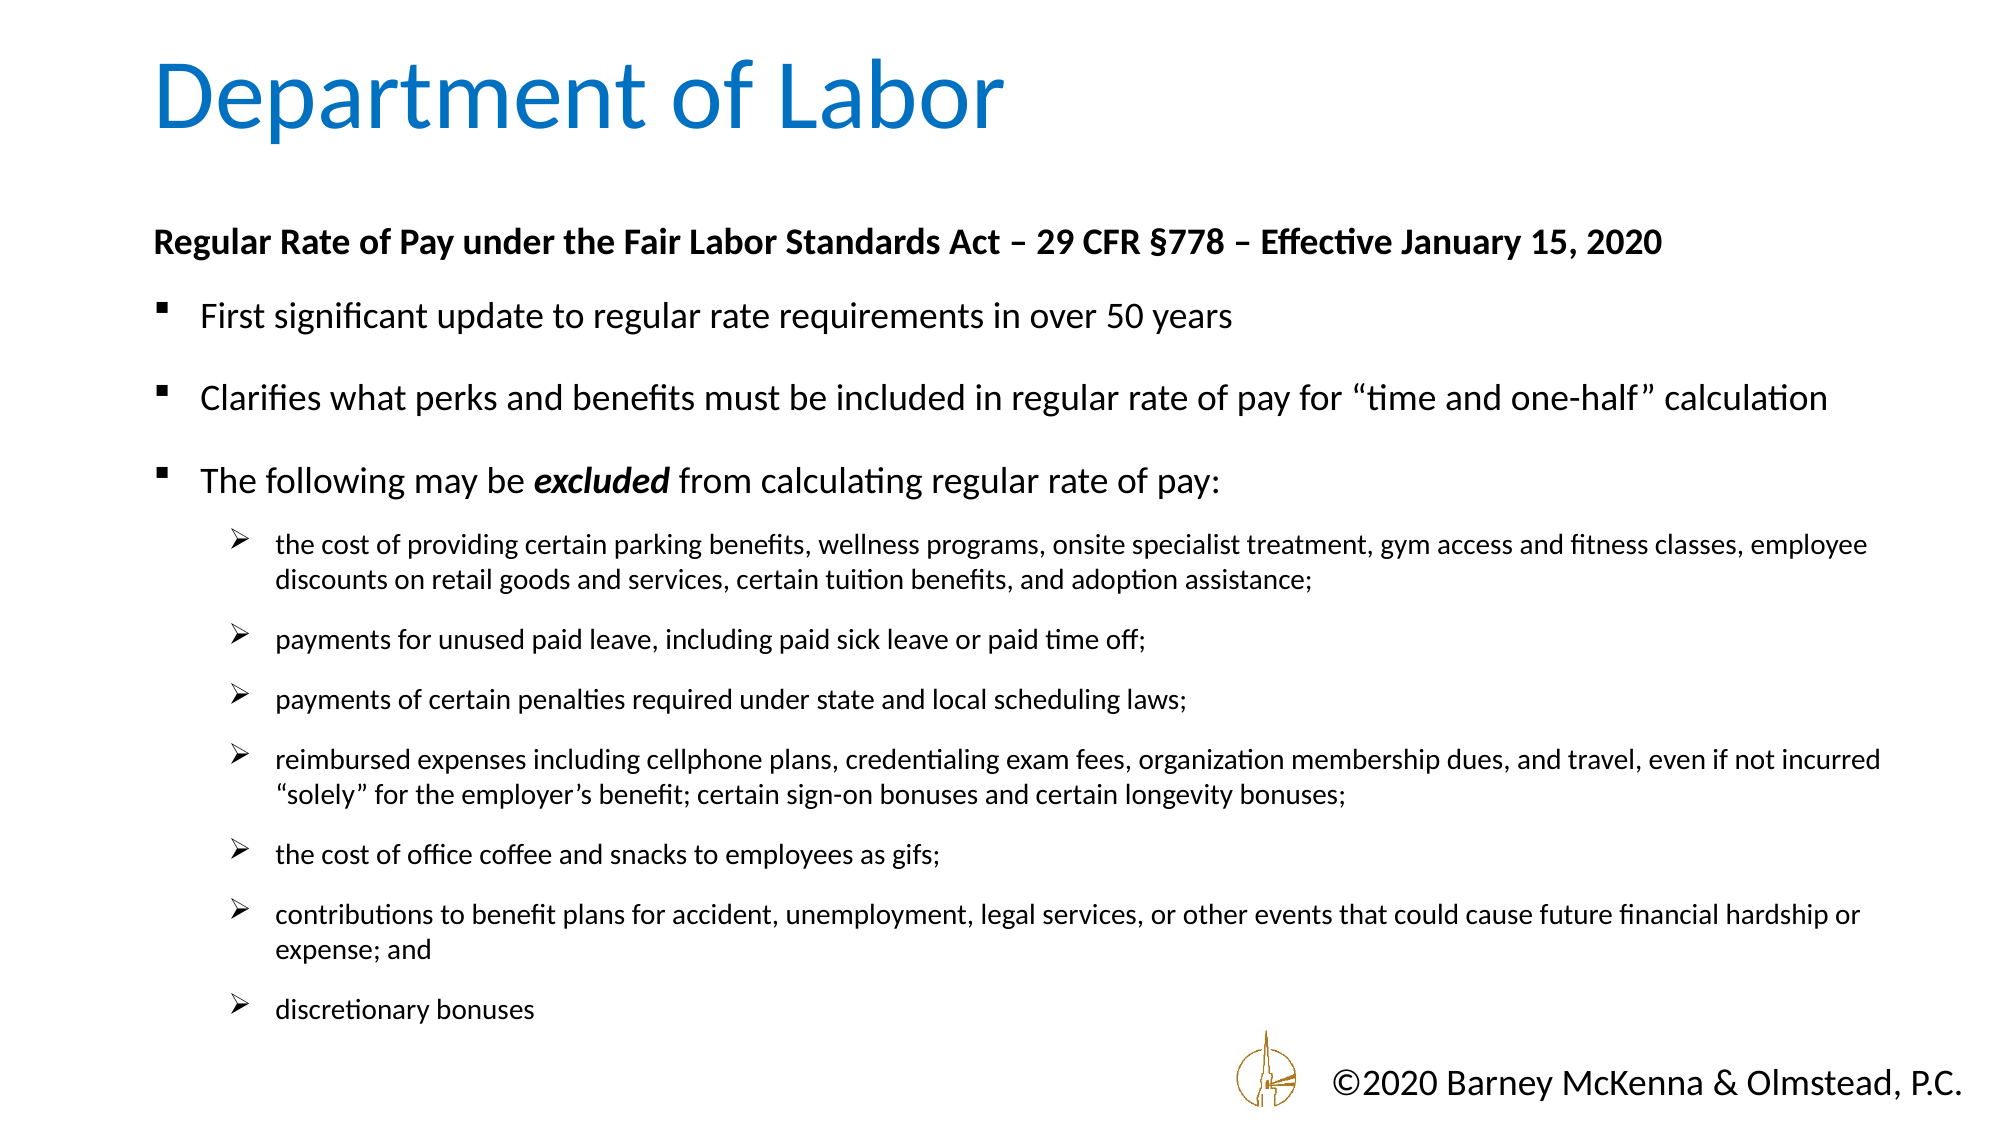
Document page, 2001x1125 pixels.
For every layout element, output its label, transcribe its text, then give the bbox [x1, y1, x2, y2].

text_box ©2020 Barney McKenna & Olmstead, P.C. [1316, 1050, 1979, 1110]
text_box Department of Labor Regular Rate of Pay under the Fair Labor Standards Act – 29 CFR §778 – Effective January 15, 2020 First significant update to regular rate requirements in over 50 years Clarifies what perks and benefits must be included in regular rate of pay for “time and one-half” calculation The following may be excluded from calculating regular rate of pay: the cost of providing certain parking benefits, wellness programs, onsite specialist treatment, gym access and fitness classes, employee discounts on retail goods and services, certain tuition benefits, and adoption assistance; payments for unused paid leave, including paid sick leave or paid time off; payments of certain penalties required under state and local scheduling laws; reimbursed expenses including cellphone plans, credentialing exam fees, organization membership dues, and travel, even if not incurred “solely” for the employer’s benefit; certain sign-on bonuses and certain longevity bonuses; the cost of office coffee and snacks to employees as gifs; contributions to benefit plans for accident, unemployment, legal services, or other events that could cause future financial hardship or expense; and discretionary bonuses [138, 20, 1945, 1033]
picture [1223, 1025, 1309, 1112]
